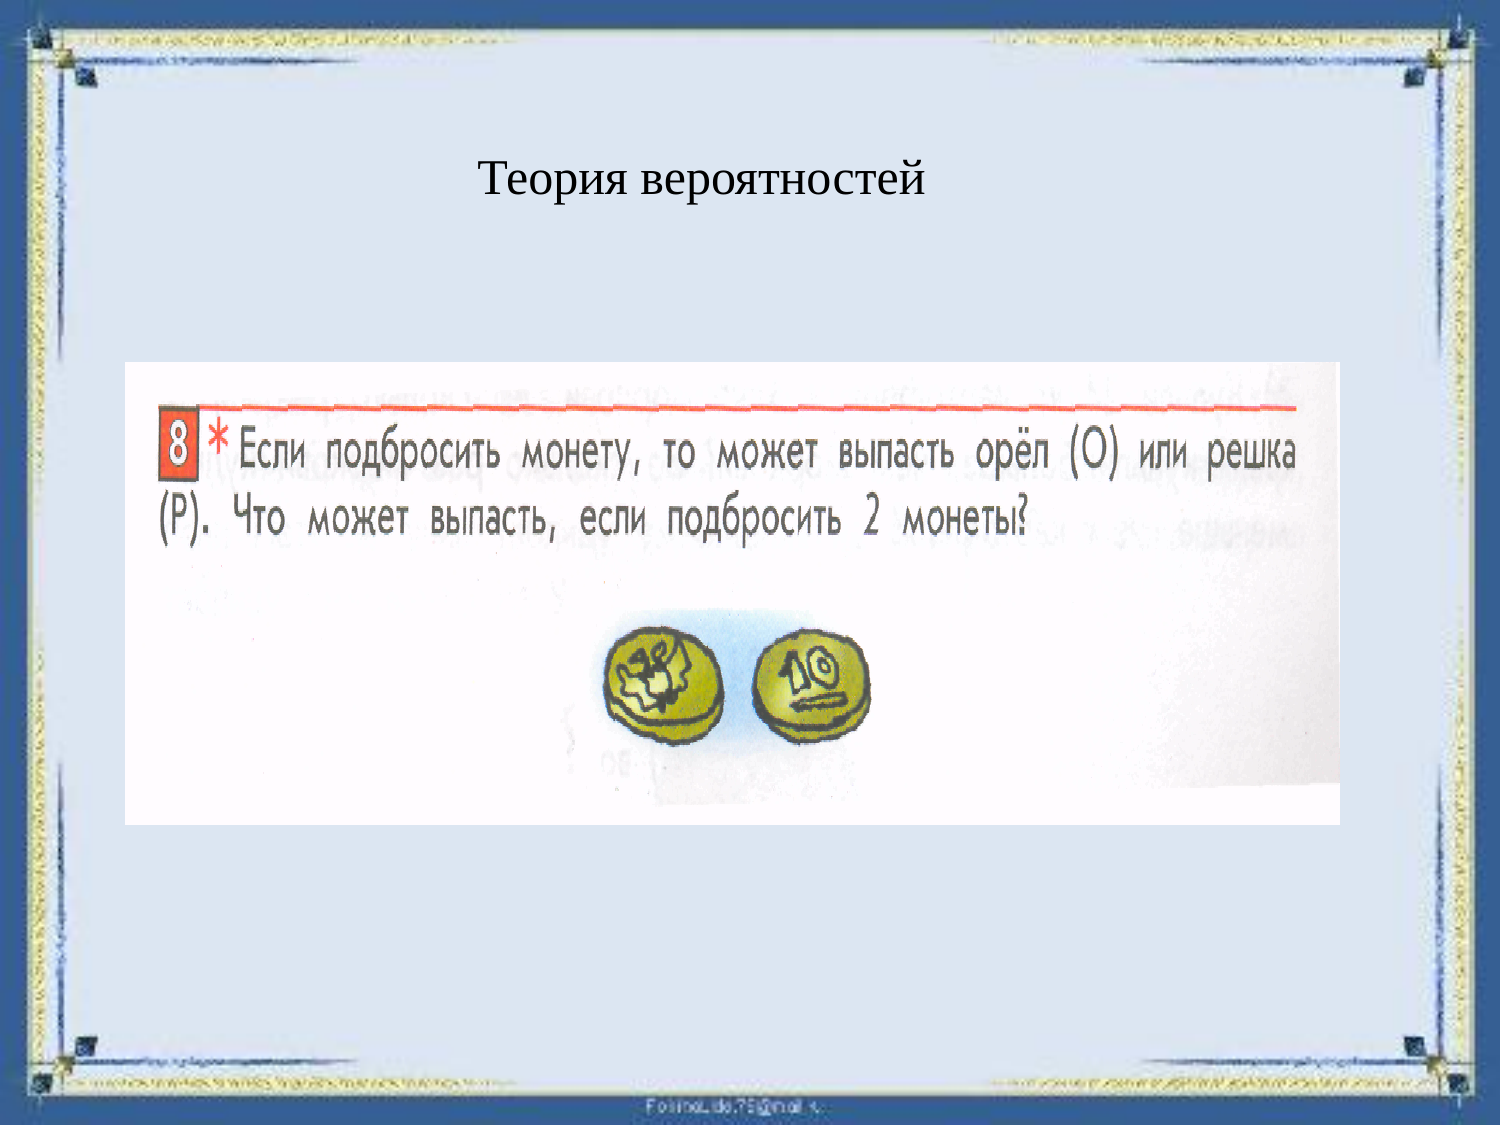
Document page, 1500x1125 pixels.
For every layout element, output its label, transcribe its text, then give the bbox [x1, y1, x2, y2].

text_box Теория вероятностей [462, 137, 1050, 213]
picture [0, 0, 1500, 1125]
